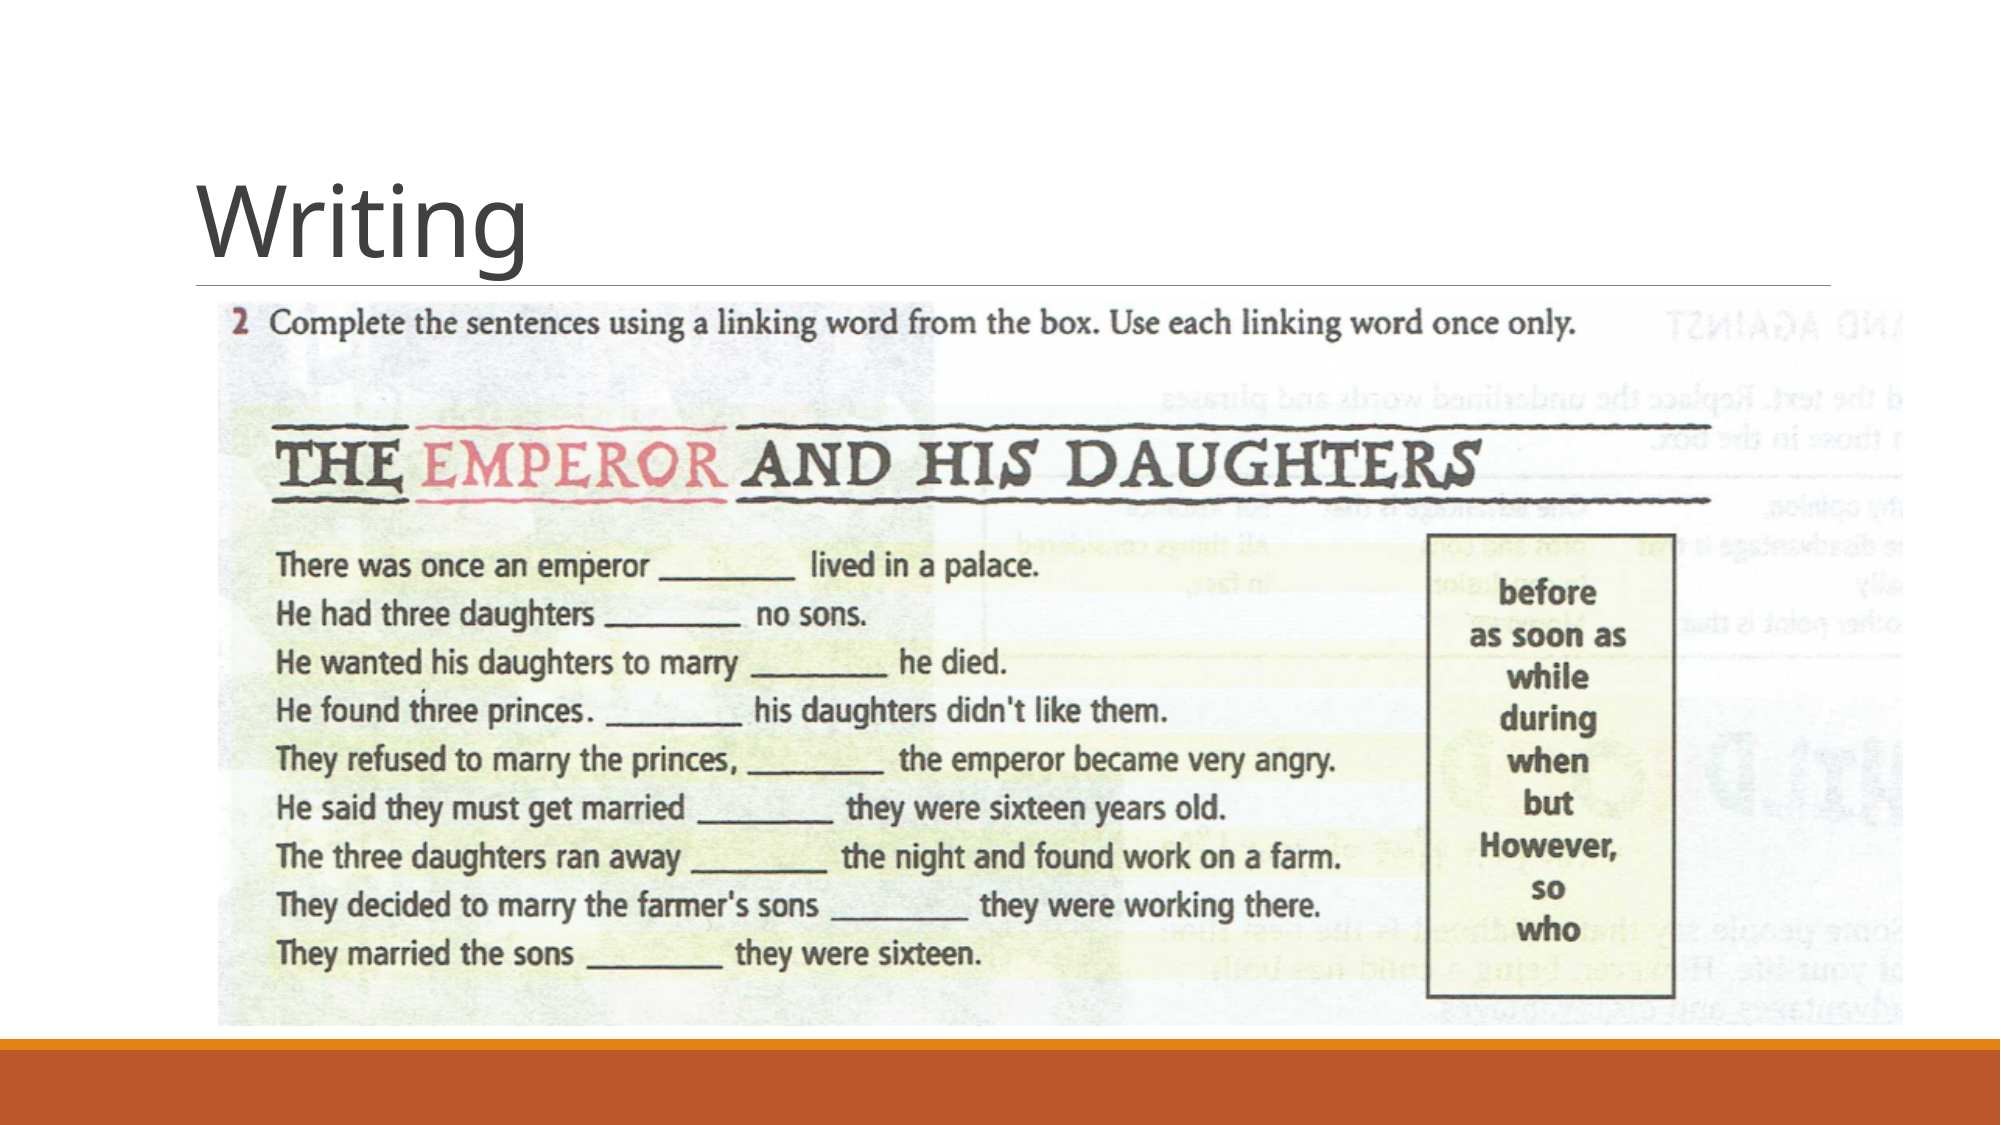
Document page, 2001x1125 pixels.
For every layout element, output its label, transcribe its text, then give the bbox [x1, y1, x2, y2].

title Writing [180, 47, 1830, 285]
picture [218, 300, 1904, 1026]
